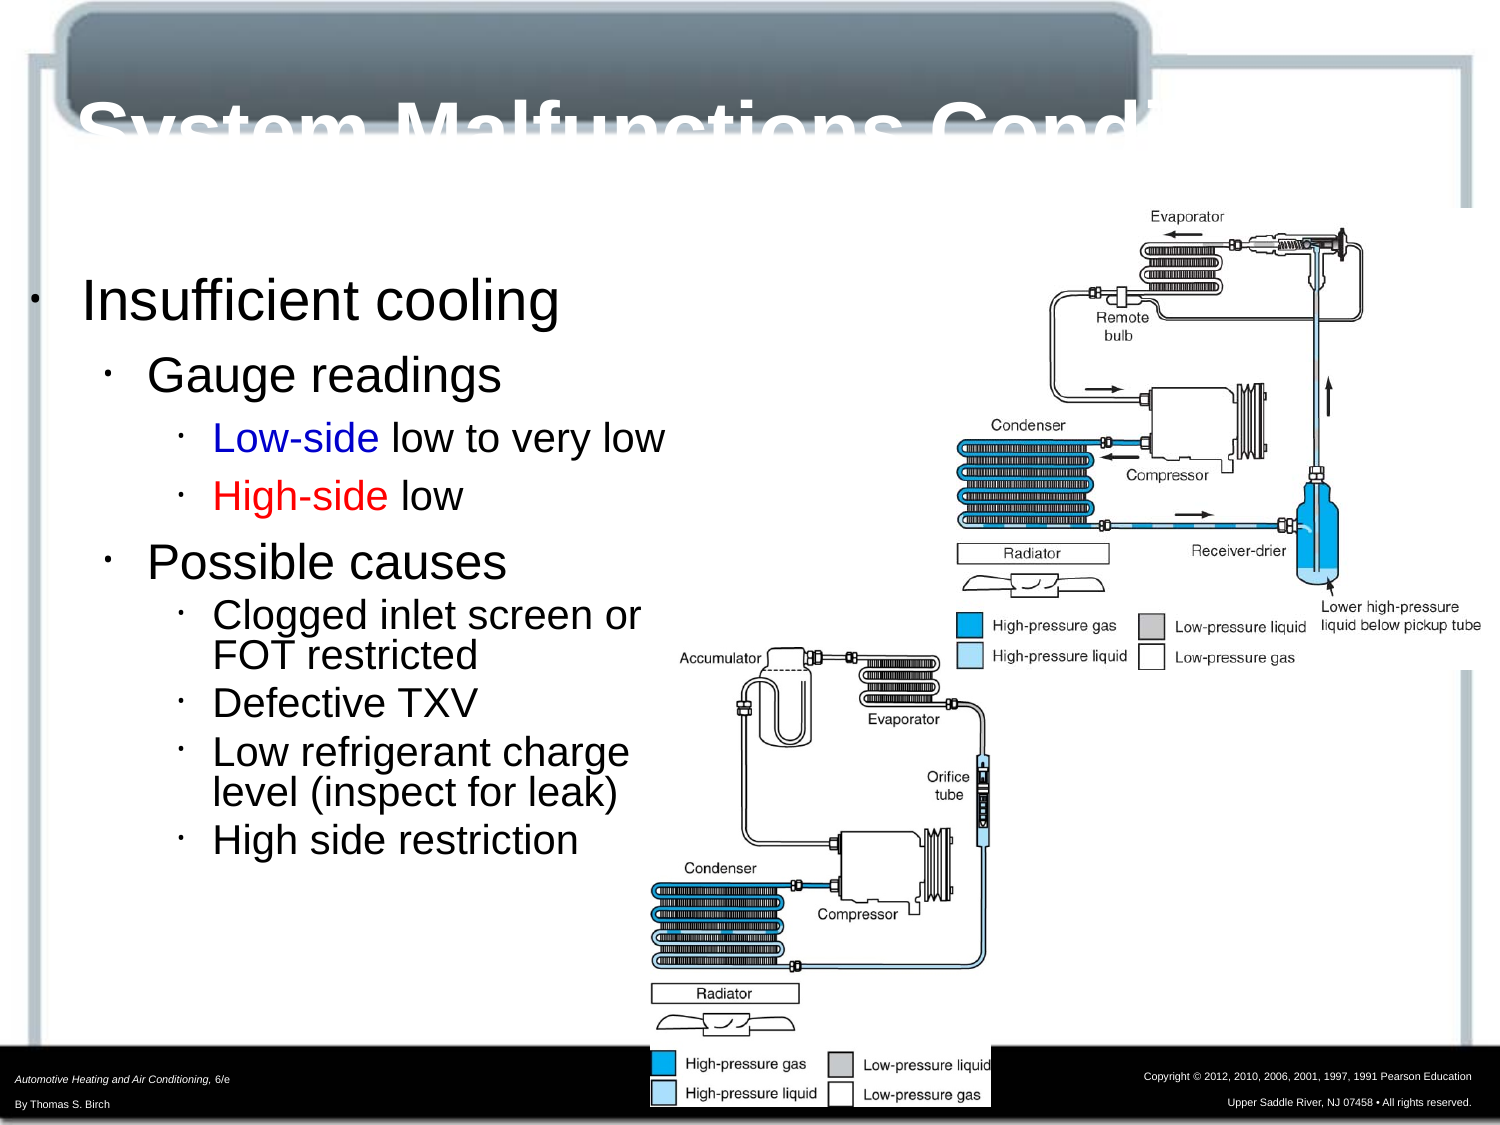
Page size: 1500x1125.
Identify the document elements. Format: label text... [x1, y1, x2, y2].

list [956, 208, 1482, 670]
list Insufficient cooling Gauge readings Low-side low to very low High-side low Possible causes Clogged inlet screen or FOT restricted Defective TXV Low refrigerant charge level (inspect for leak) High side restriction [24, 262, 738, 1005]
picture [0, 0, 1500, 1125]
title System Malfunctions Condition 3 [75, 37, 1425, 225]
